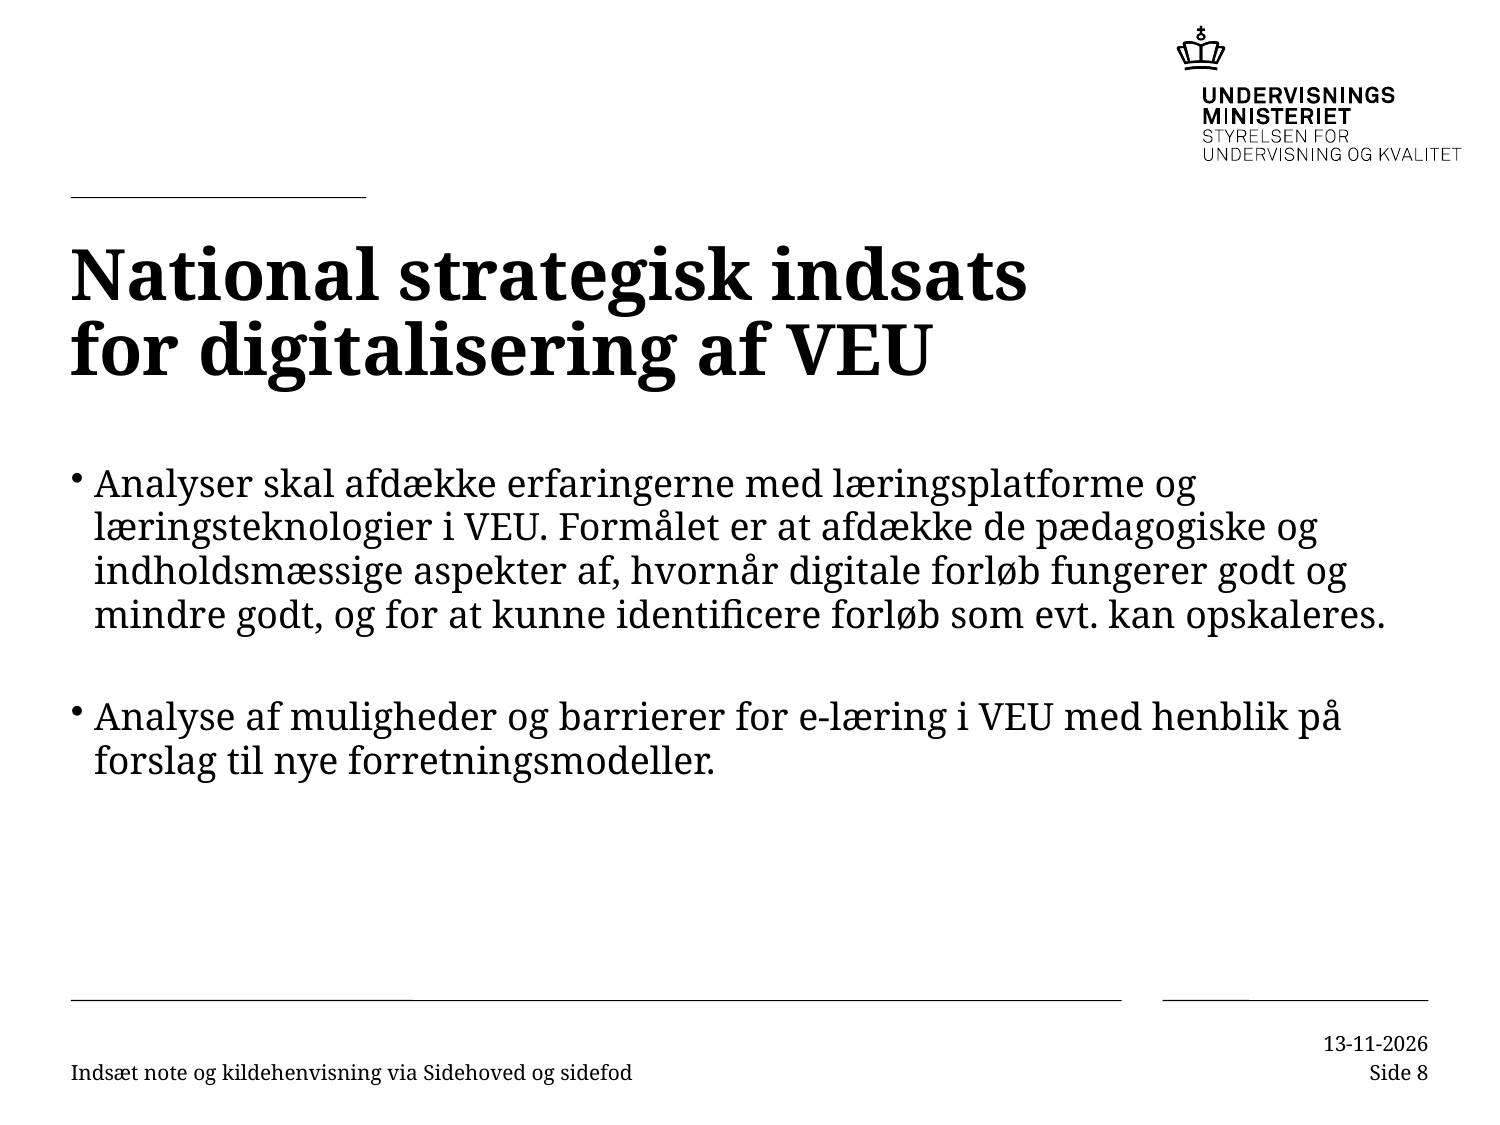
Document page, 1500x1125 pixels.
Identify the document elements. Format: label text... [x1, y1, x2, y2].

title National strategisk indsats for digitalisering af VEU [70, 209, 1134, 398]
list Analyser skal afdække erfaringerne med læringsplatforme og læringsteknologier i VEU. Formålet er at afdække de pædagogiske og indholdsmæssige aspekter af, hvornår digitale forløb fungerer godt og mindre godt, og for at kunne identificere forløb som evt. kan opskaleres. Analyse af muligheder og barrierer for e-læring i VEU med henblik på forslag til nye forretningsmodeller. [70, 409, 1429, 957]
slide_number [1162, 1028, 1429, 1058]
slide_number Side 8 [1162, 1058, 1429, 1088]
footer Indsæt note og kildehenvisning via Sidehoved og sidefod [70, 1028, 1122, 1088]
